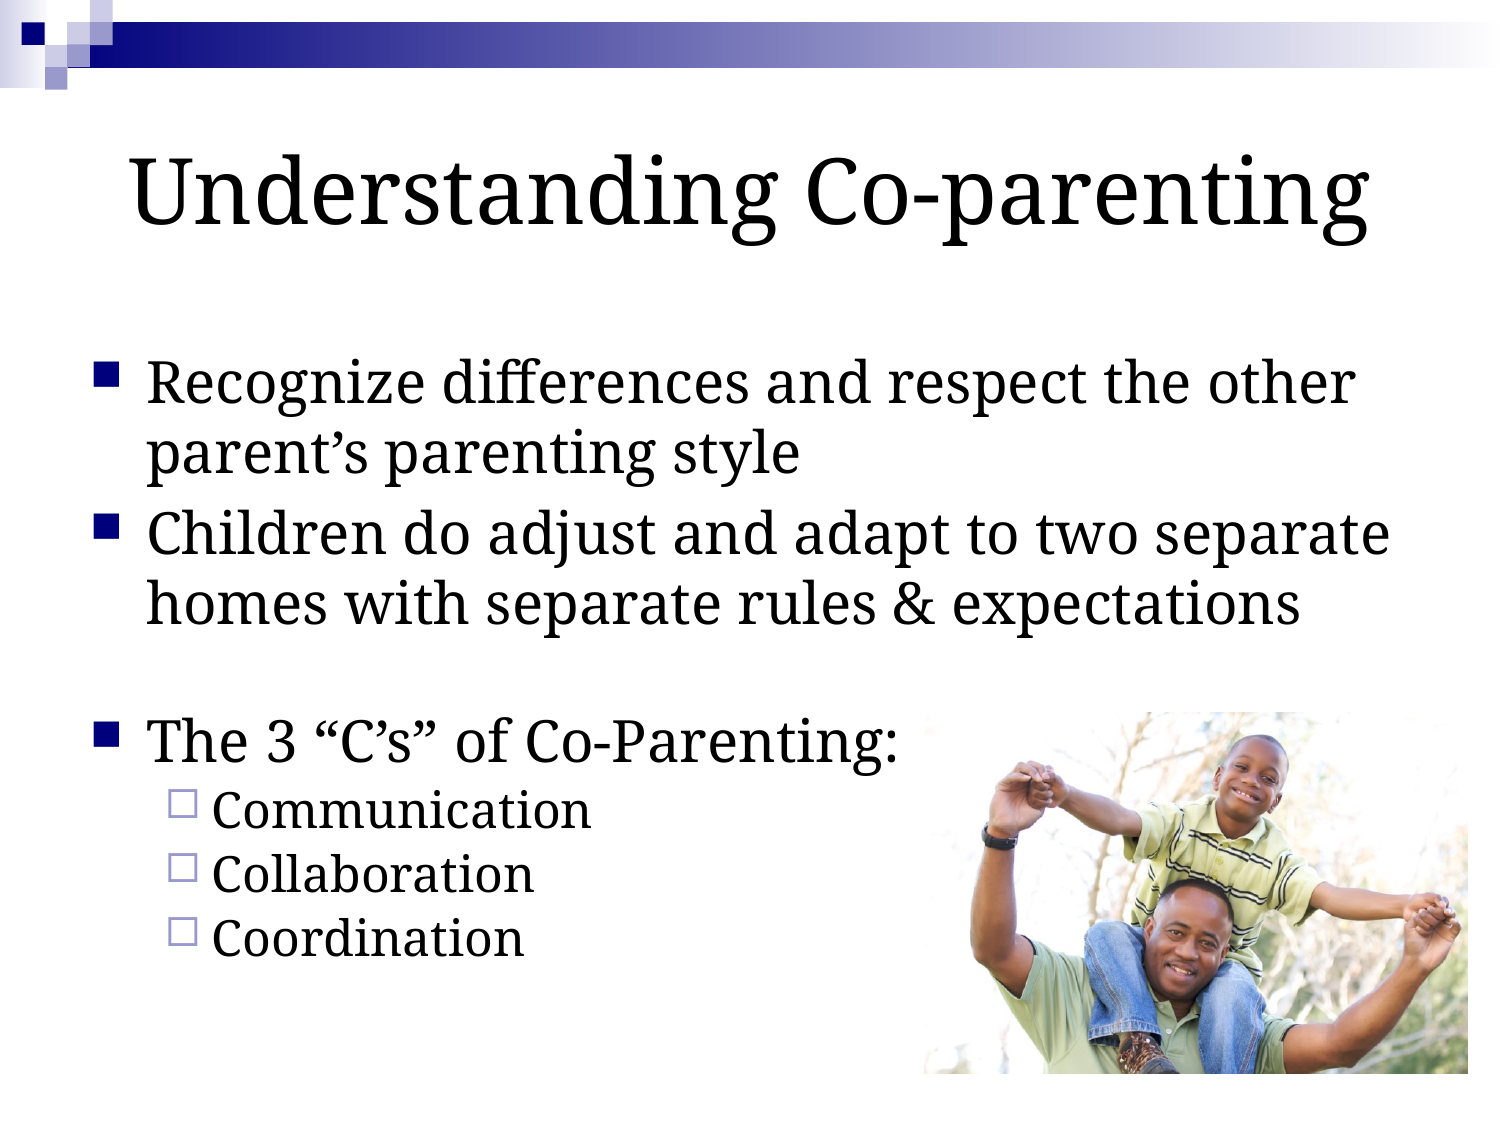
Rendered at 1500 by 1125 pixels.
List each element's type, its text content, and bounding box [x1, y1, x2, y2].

list Recognize differences and respect the other parent’s parenting style Children do adjust and adapt to two separate homes with separate rules & expectations The 3 “C’s” of Co-Parenting: Communication Collaboration Coordination [75, 337, 1425, 1074]
picture [924, 712, 1469, 1074]
title Understanding Co-parenting [75, 75, 1425, 300]
